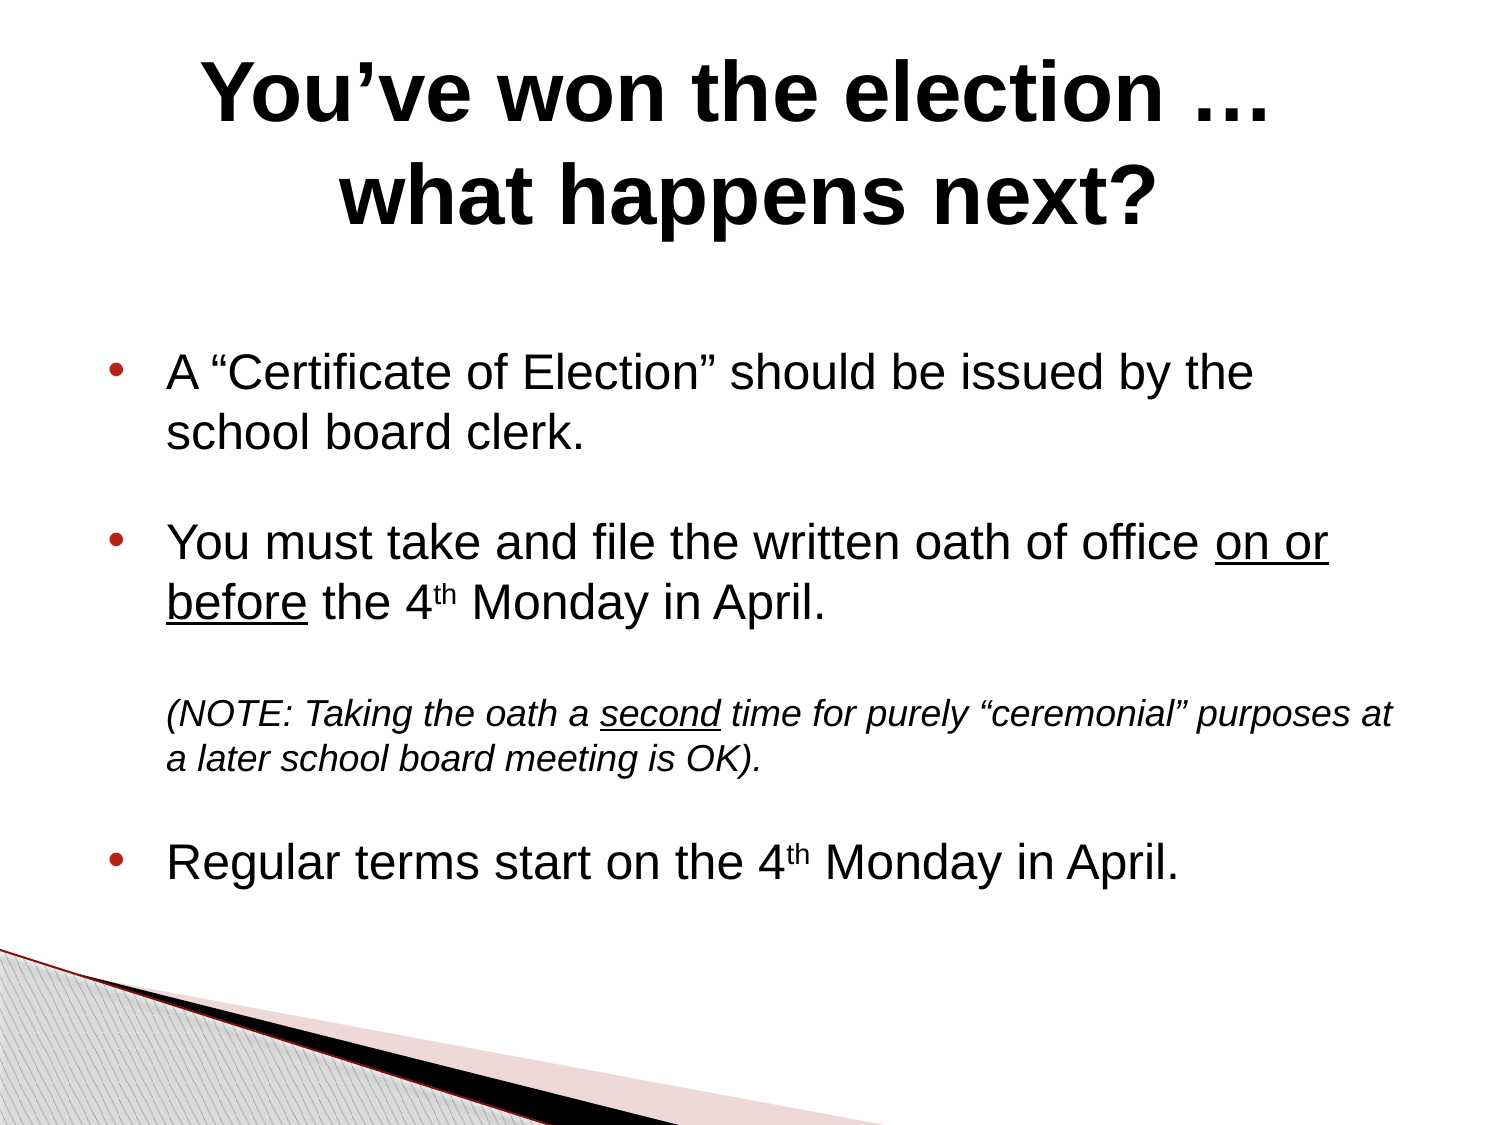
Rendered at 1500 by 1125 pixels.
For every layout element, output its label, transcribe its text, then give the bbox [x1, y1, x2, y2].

title You’ve won the election … what happens next? [75, 45, 1425, 233]
list A “Certificate of Election” should be issued by the school board clerk. You must take and file the written oath of office on or before the 4th Monday in April. (NOTE: Taking the oath a second time for purely “ceremonial” purposes at a later school board meeting is OK). Regular terms start on the 4th Monday in April. [75, 243, 1425, 986]
